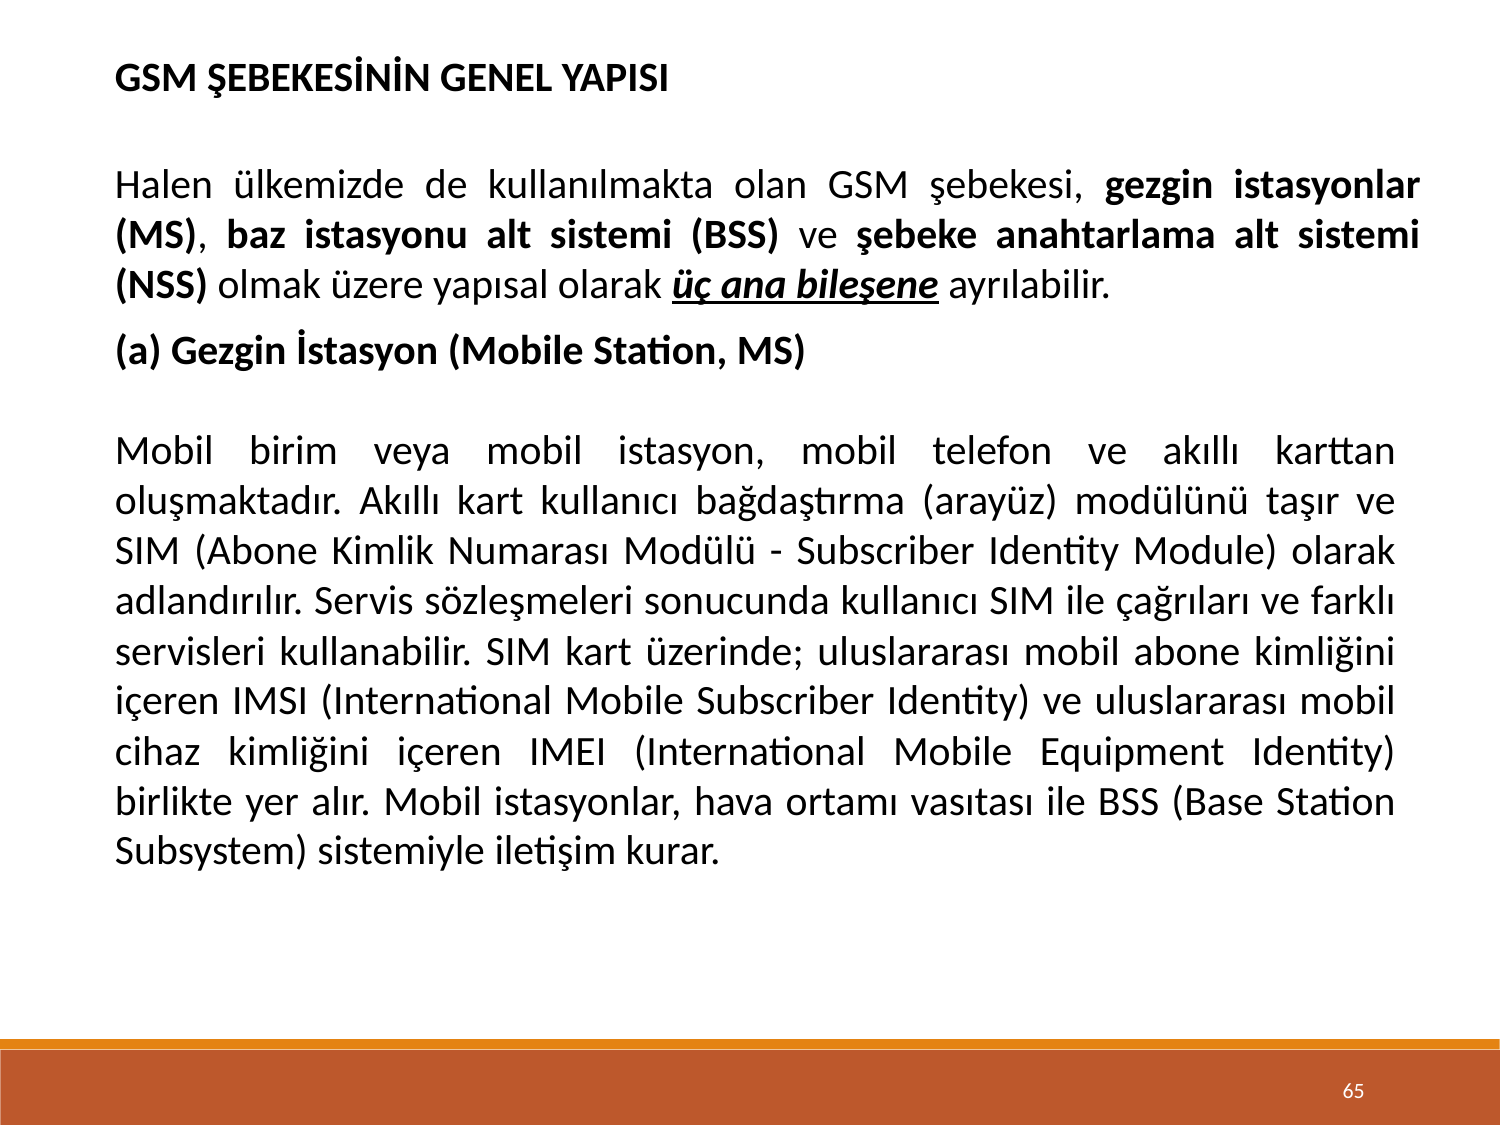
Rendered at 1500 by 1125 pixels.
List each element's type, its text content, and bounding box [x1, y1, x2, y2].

text_box (a) Gezgin İstasyon (Mobile Station, MS) Mobil birim veya mobil istasyon, mobil telefon ve akıllı karttan oluşmaktadır. Akıllı kart kullanıcı bağdaştırma (arayüz) modülünü taşır ve SIM (Abone Kimlik Numarası Modülü - Subscriber Identity Module) olarak adlandırılır. Servis sözleşmeleri sonucunda kullanıcı SIM ile çağrıları ve farklı servisleri kullanabilir. SIM kart üzerinde; uluslararası mobil abone kimliğini içeren IMSI (International Mobile Subscriber Identity) ve uluslararası mobil cihaz kimliğini içeren IMEI (International Mobile Equipment Identity) birlikte yer alır. Mobil istasyonlar, hava ortamı vasıtası ile BSS (Base Station Subsystem) sistemiyle iletişim kurar. [100, 315, 1412, 971]
text_box Halen ülkemizde de kullanılmakta olan GSM şebekesi, gezgin istasyonlar (MS), baz istasyonu alt sistemi (BSS) ve şebeke anahtarlama alt sistemi (NSS) olmak üzere yapısal olarak üç ana bileşene ayrılabilir. [100, 149, 1436, 314]
slide_number 65 [1218, 1059, 1380, 1120]
text_box GSM ŞEBEKESİNİN GENEL YAPISI [100, 42, 1093, 108]
